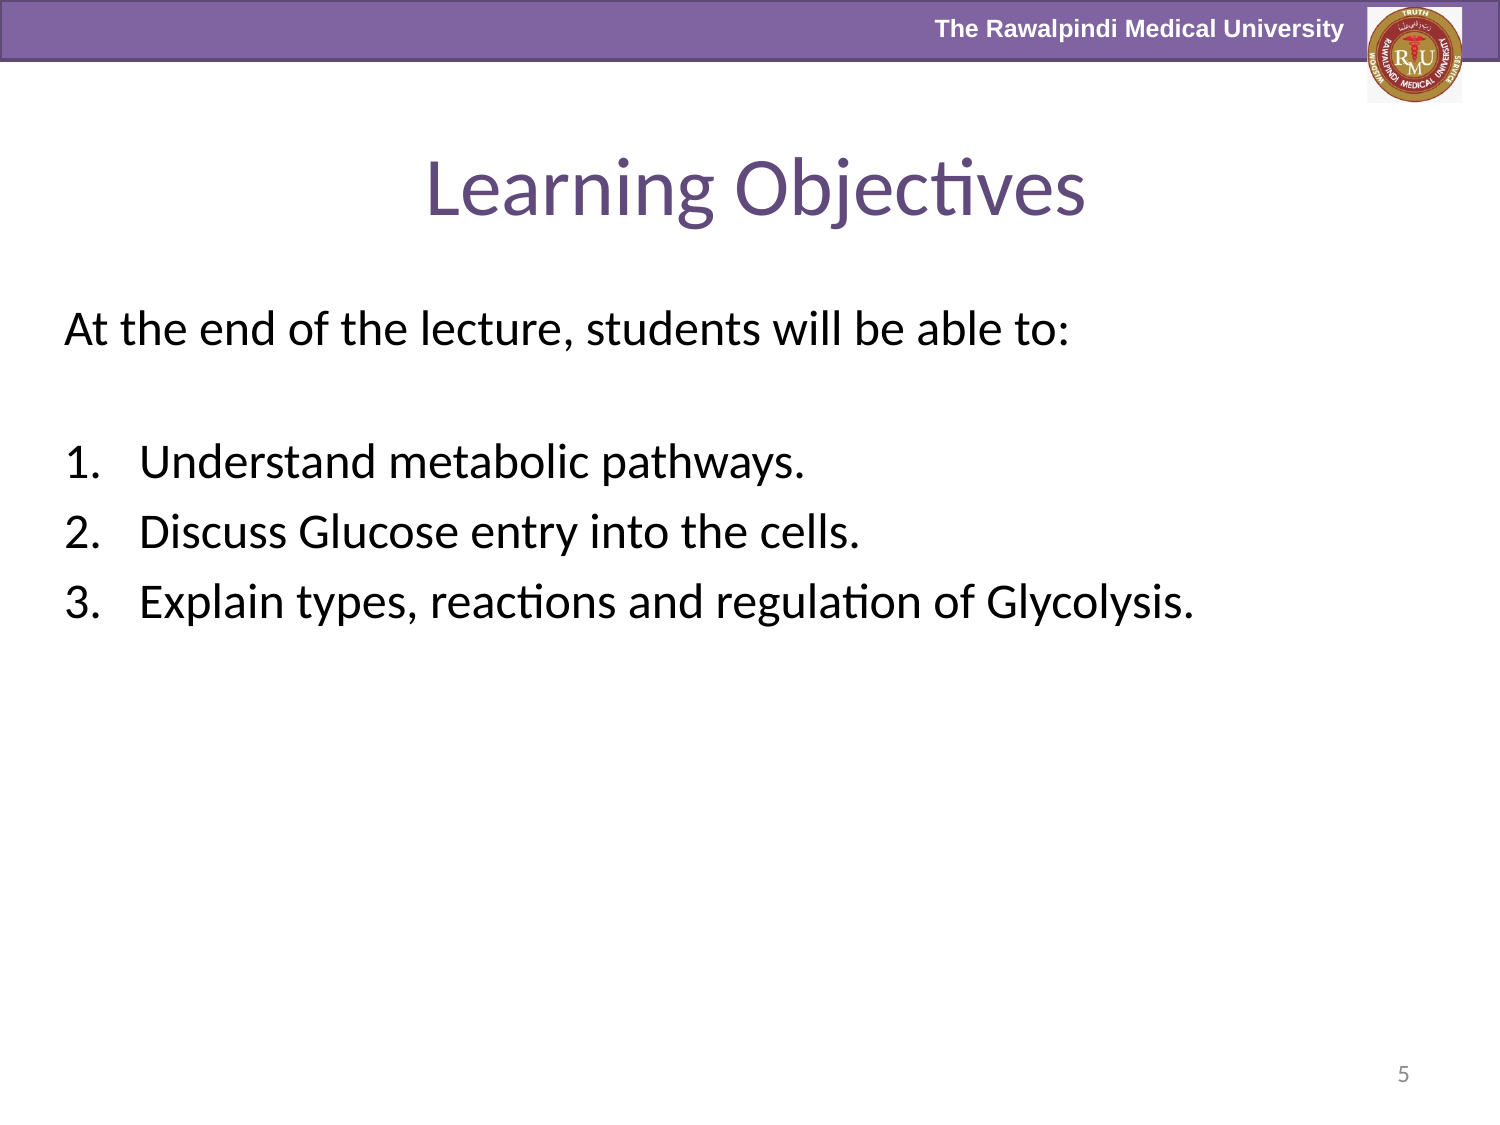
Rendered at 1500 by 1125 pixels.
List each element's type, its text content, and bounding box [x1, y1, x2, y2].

slide_number 5 [1074, 1042, 1425, 1103]
list Learning Objectives At the end of the lecture, students will be able to: Understand metabolic pathways. Discuss Glucose entry into the cells. Explain types, reactions and regulation of Glycolysis. [49, 125, 1465, 1125]
picture [1367, 7, 1463, 103]
